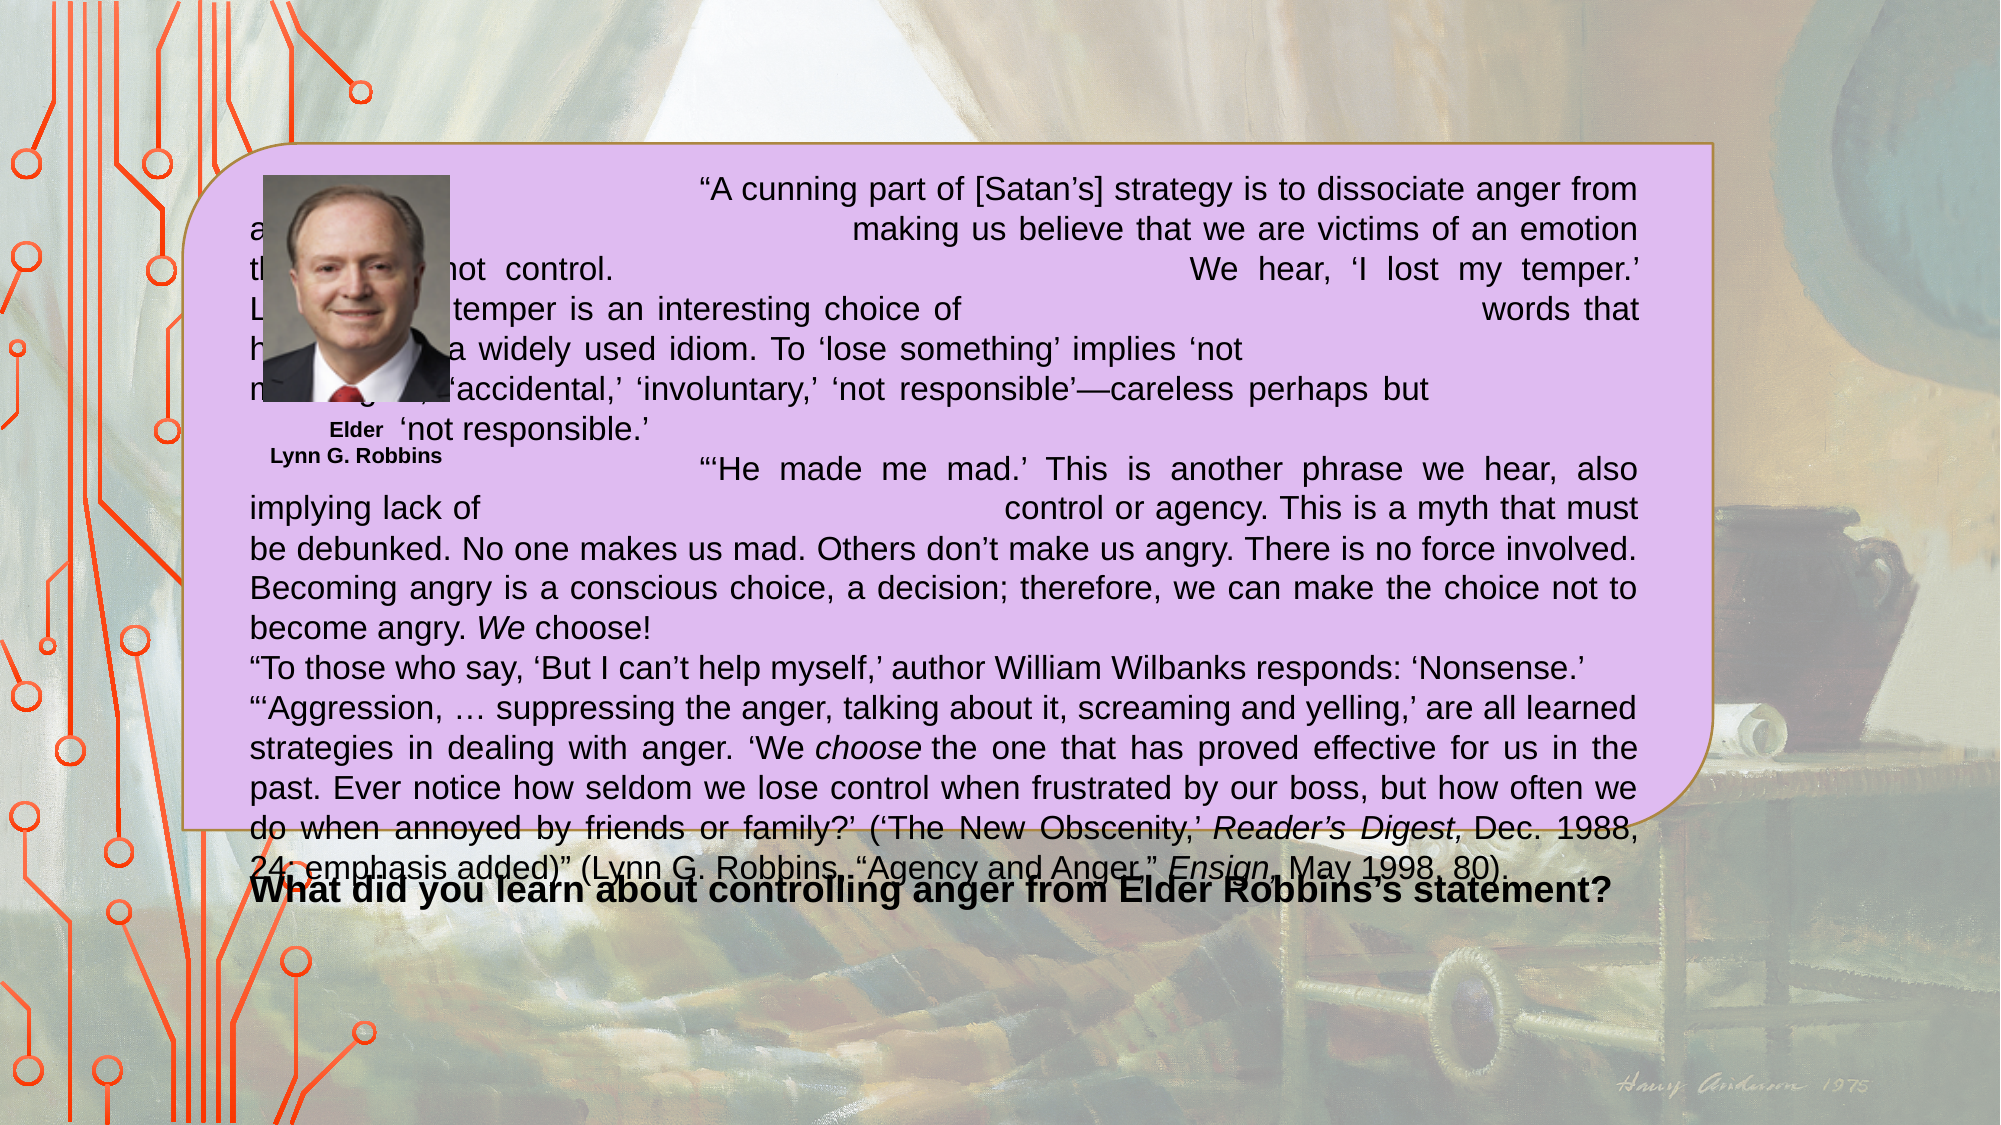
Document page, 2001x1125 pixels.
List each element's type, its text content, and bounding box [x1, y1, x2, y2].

text_box [181, 160, 234, 832]
text_box “A cunning part of [Satan’s] strategy is to dissociate anger from agency, making us believe that we are victims of an emotion that we cannot control. We hear, ‘I lost my temper.’ Losing one’s temper is an interesting choice of words that has become a widely used idiom. To ‘lose something’ implies ‘not meaning to,’ ‘accidental,’ ‘involuntary,’ ‘not responsible’—careless perhaps but ‘not responsible.’ “‘He made me mad.’ This is another phrase we hear, also implying lack of control or agency. This is a myth that must be debunked. No one makes us mad. Others don’t make us angry. There is no force involved. Becoming angry is a conscious choice, a decision; therefore, we can make the choice not to become angry. We choose! “To those who say, ‘But I can’t help myself,’ author William Wilbanks responds: ‘Nonsense.’ “‘Aggression, … suppressing the anger, talking about it, screaming and yelling,’ are all learned strategies in dealing with anger. ‘We choose the one that has proved effective for us in the past. Ever notice how seldom we lose control when frustrated by our boss, but how often we do when annoyed by friends or family?’ (‘The New Obscenity,’ Reader’s Digest, Dec. 1988, 24; emphasis added)” (Lynn G. Robbins, “Agency and Anger,” Ensign, May 1998, 80). [234, 159, 1655, 858]
picture [262, 175, 451, 402]
text_box Elder Lynn G. Robbins [255, 407, 458, 476]
text_box What did you learn about controlling anger from Elder Robbins’s statement? [234, 858, 1655, 918]
text_box [236, 142, 1715, 817]
